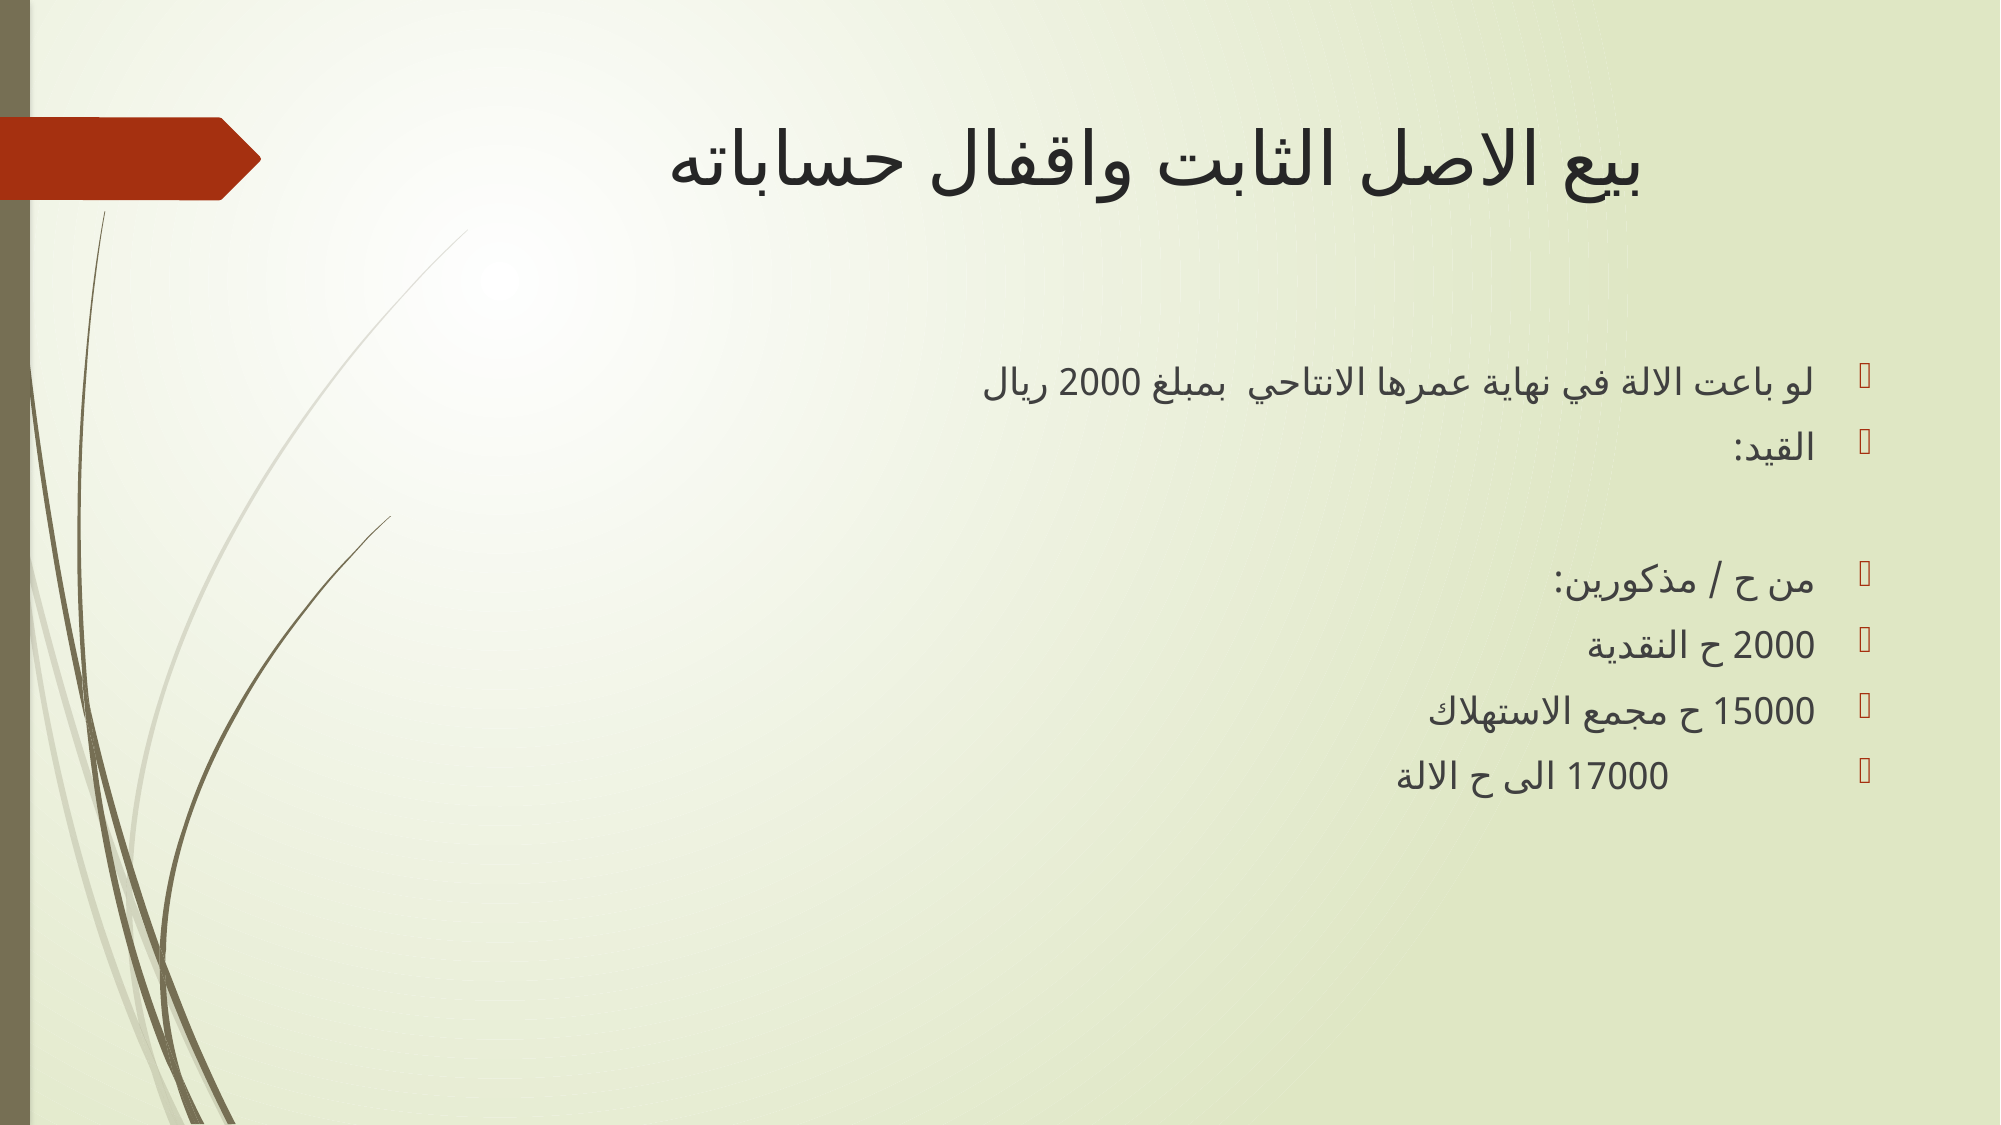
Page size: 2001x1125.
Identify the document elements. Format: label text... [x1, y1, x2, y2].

list لو باعت الالة في نهاية عمرها الانتاحي بمبلغ 2000 ريال القيد: من ح / مذكورين: 2000 ح النقدية 15000 ح مجمع الاستهلاك 17000 الى ح الالة [424, 350, 1888, 970]
title بيع الاصل الثابت واقفال حساباته [425, 102, 1888, 313]
